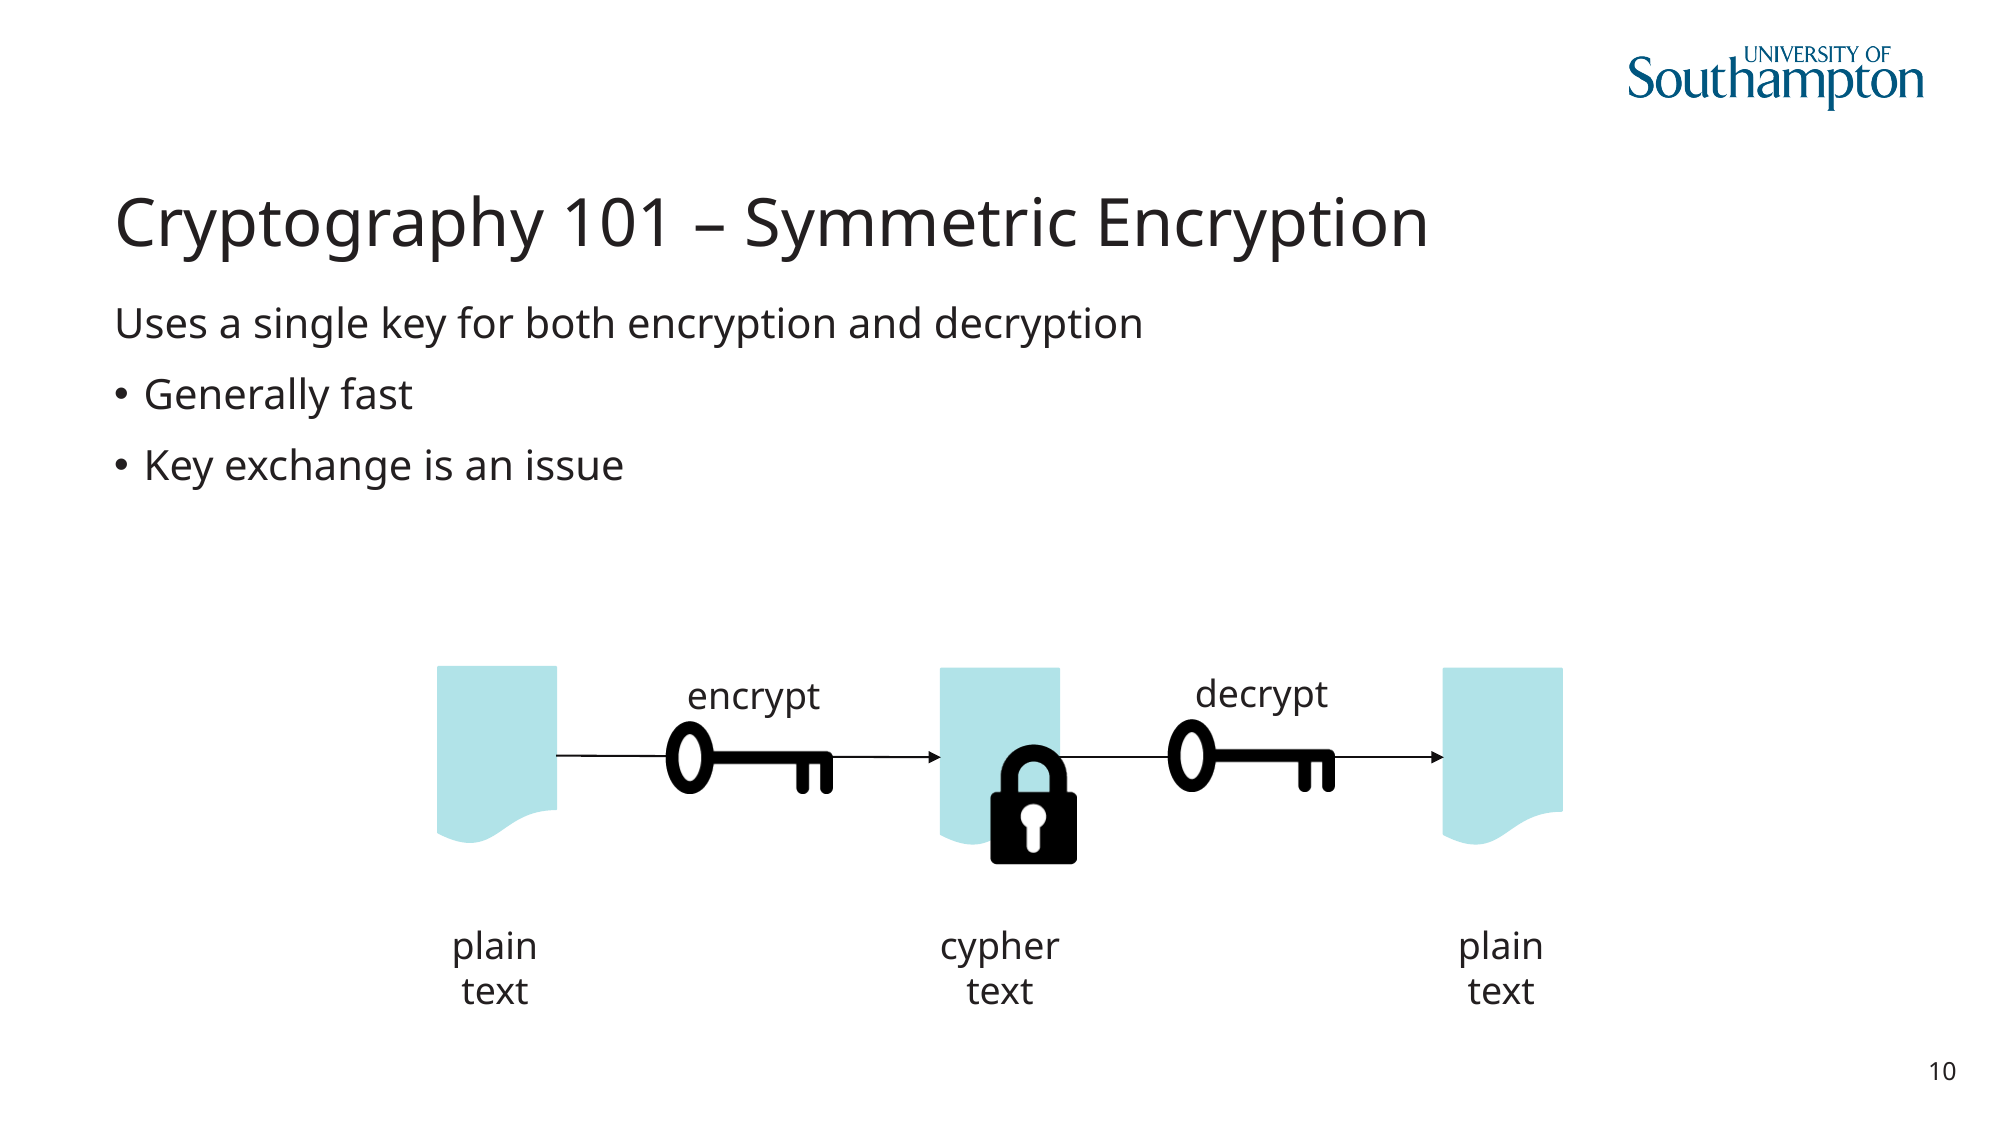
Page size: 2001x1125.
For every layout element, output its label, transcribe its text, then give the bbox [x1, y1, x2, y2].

picture [990, 744, 1078, 865]
title Cryptography 101 – Symmetric Encryption [102, 113, 1898, 268]
picture [665, 721, 833, 794]
picture [1629, 71, 1648, 95]
picture [1629, 46, 1924, 111]
text_box plain text [436, 915, 554, 1020]
text_box [1443, 668, 1562, 844]
list Uses a single key for both encryption and decryption Generally fast Key exchange is an issue [102, 290, 1898, 528]
text_box plain text [1443, 915, 1560, 1020]
picture [1869, 48, 1877, 60]
text_box cypher text [924, 915, 1075, 1020]
picture [1167, 719, 1335, 792]
text_box decrypt [1180, 662, 1344, 723]
text_box [438, 667, 557, 842]
text_box encrypt [672, 664, 836, 725]
text_box [940, 668, 1059, 844]
